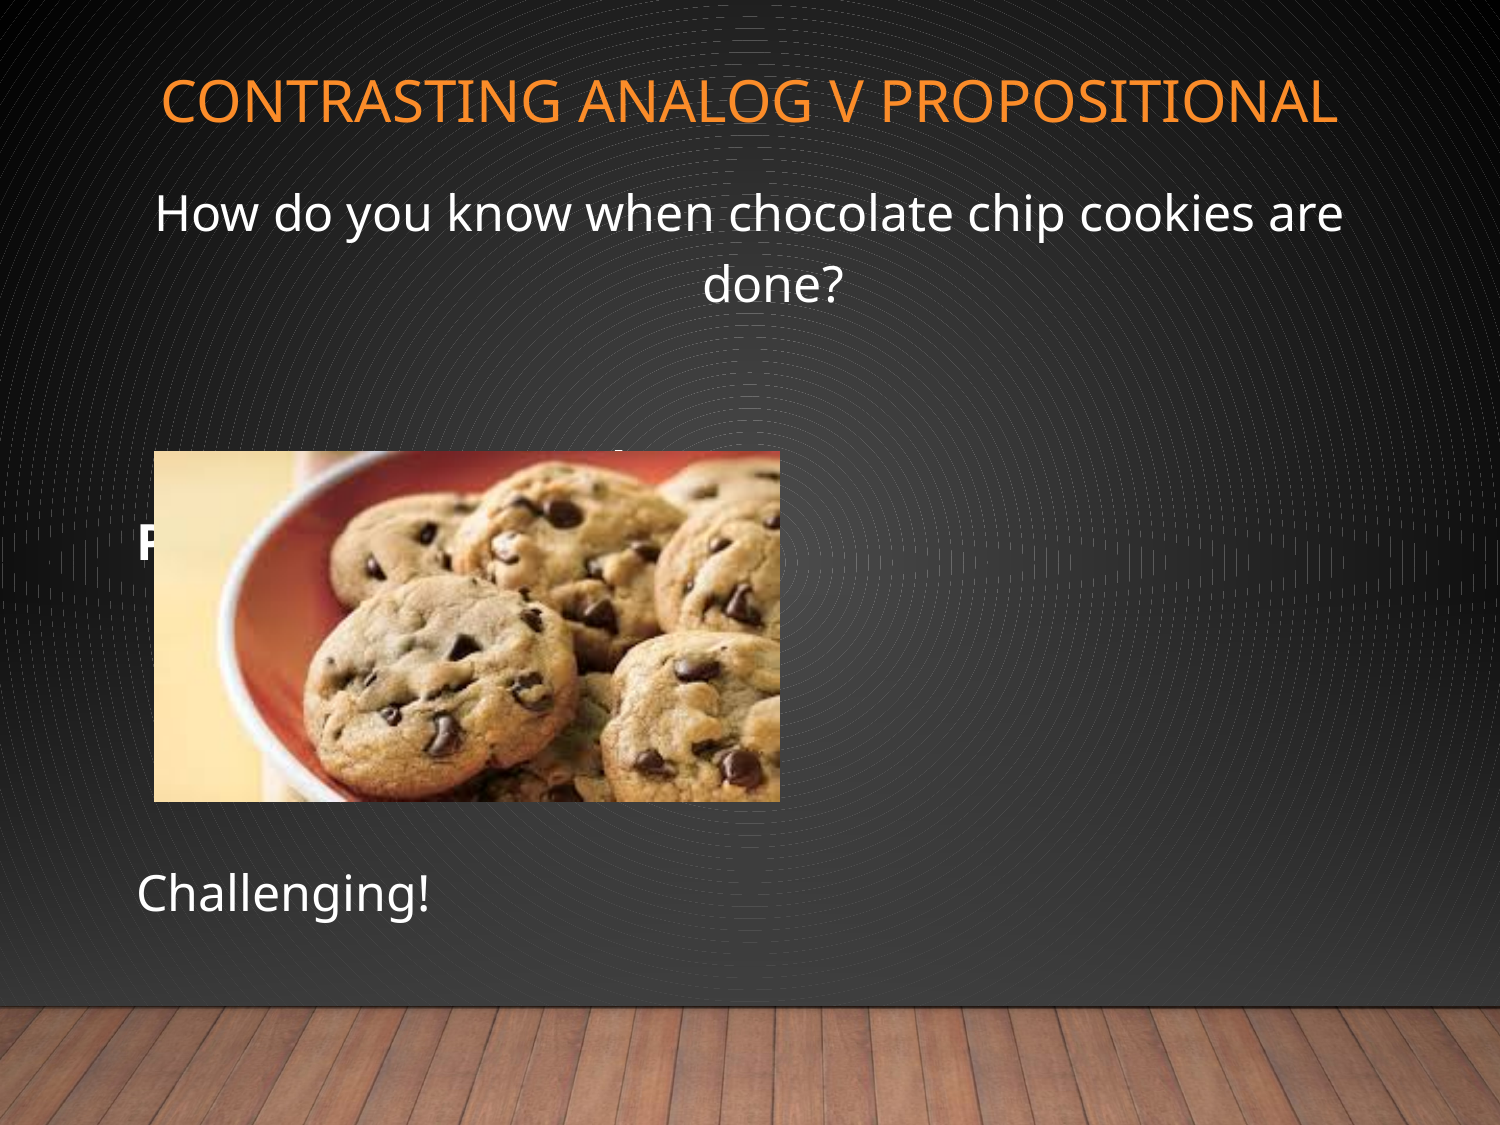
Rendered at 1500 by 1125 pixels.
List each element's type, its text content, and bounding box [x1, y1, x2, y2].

title Contrasting analog v propositional [75, 45, 1425, 161]
list How do you know when chocolate chip cookies are done? Analog Propositional Challenging! [75, 161, 1425, 1092]
picture [154, 451, 780, 802]
picture [0, 1006, 1500, 1125]
